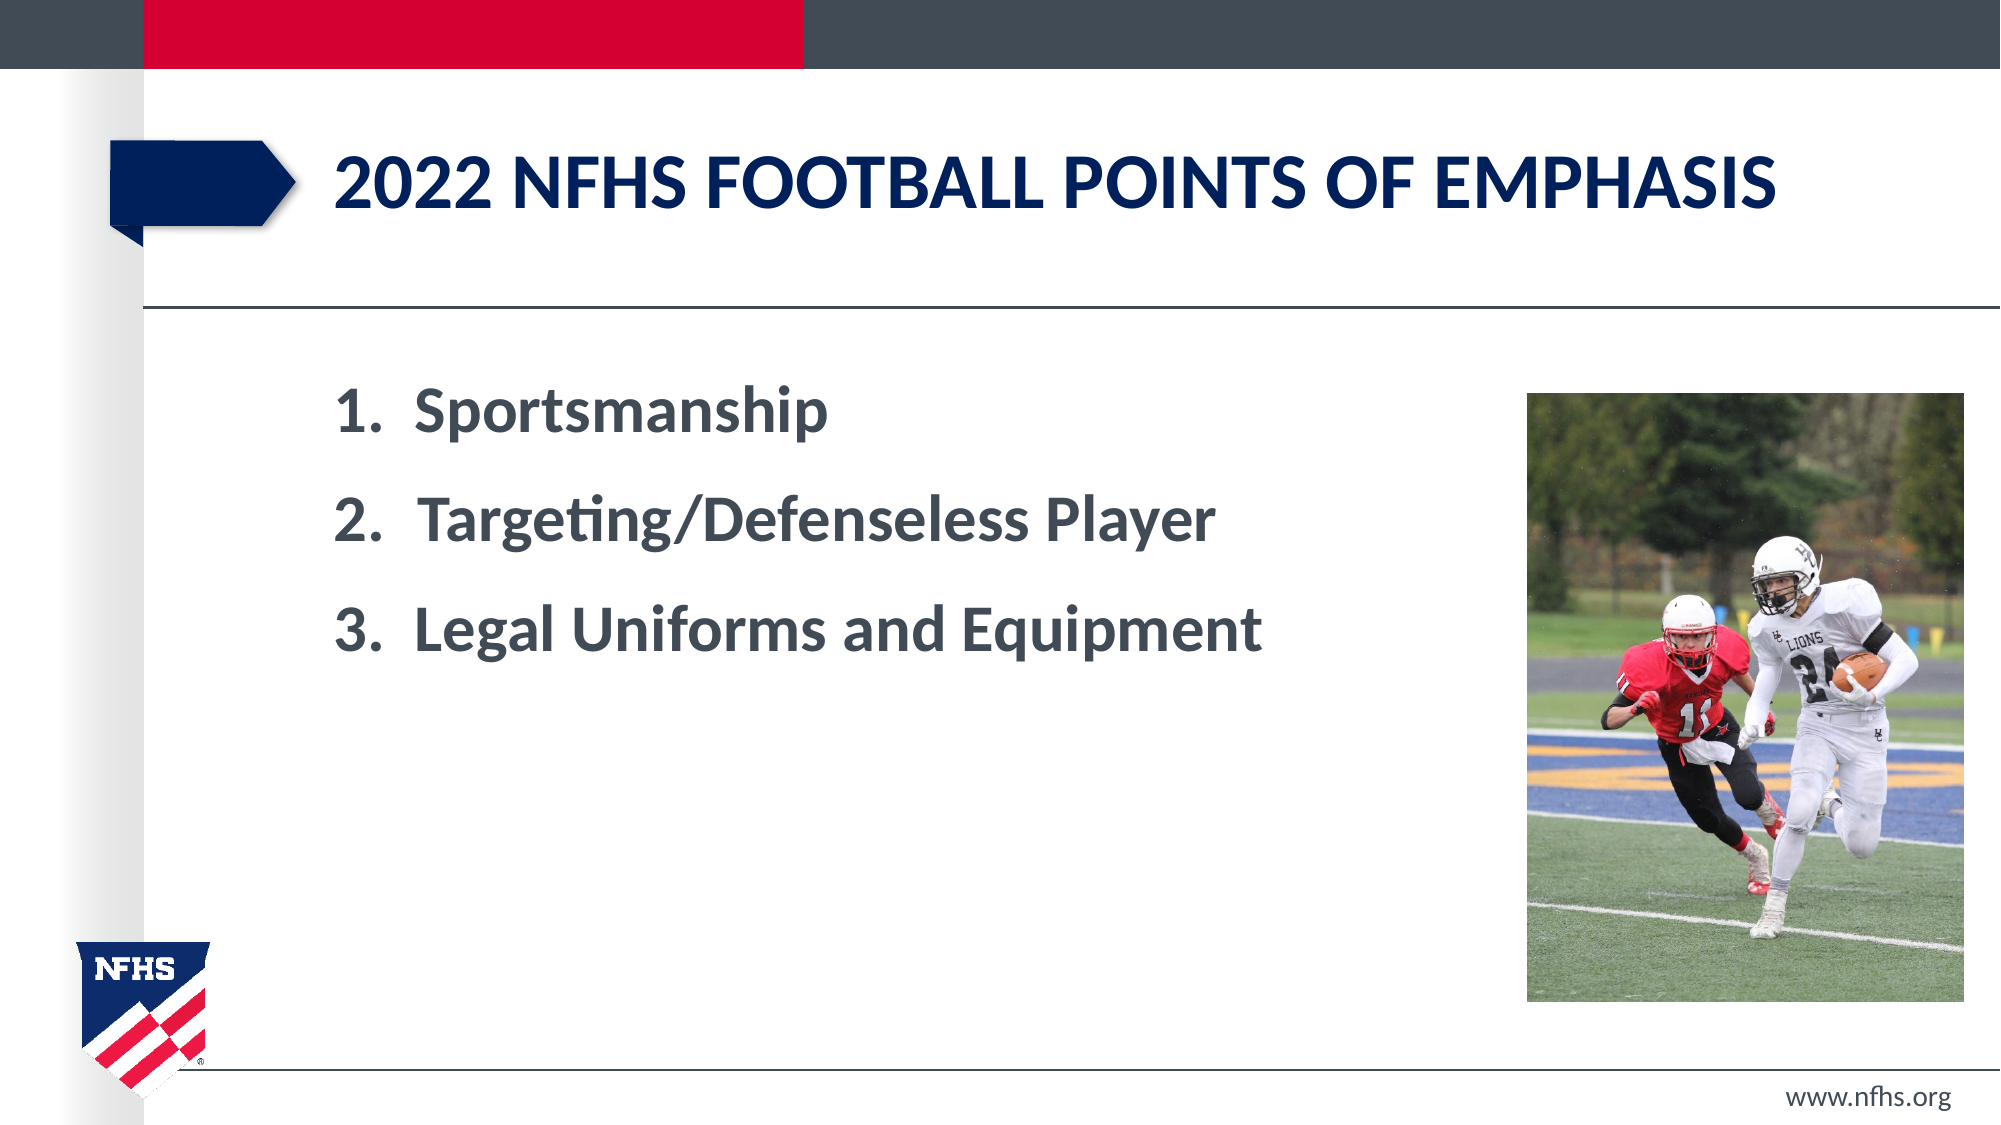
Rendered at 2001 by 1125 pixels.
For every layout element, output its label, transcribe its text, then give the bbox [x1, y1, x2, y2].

footer www.nfhs.org [1639, 1070, 1967, 1119]
title 2022 nfhs football points of emphasis [318, 85, 1964, 285]
list 1. Sportsmanship Targeting/Defenseless Player 3. Legal Uniforms and Equipment [318, 357, 1964, 1039]
picture [76, 942, 210, 1099]
picture [1526, 393, 1964, 1003]
